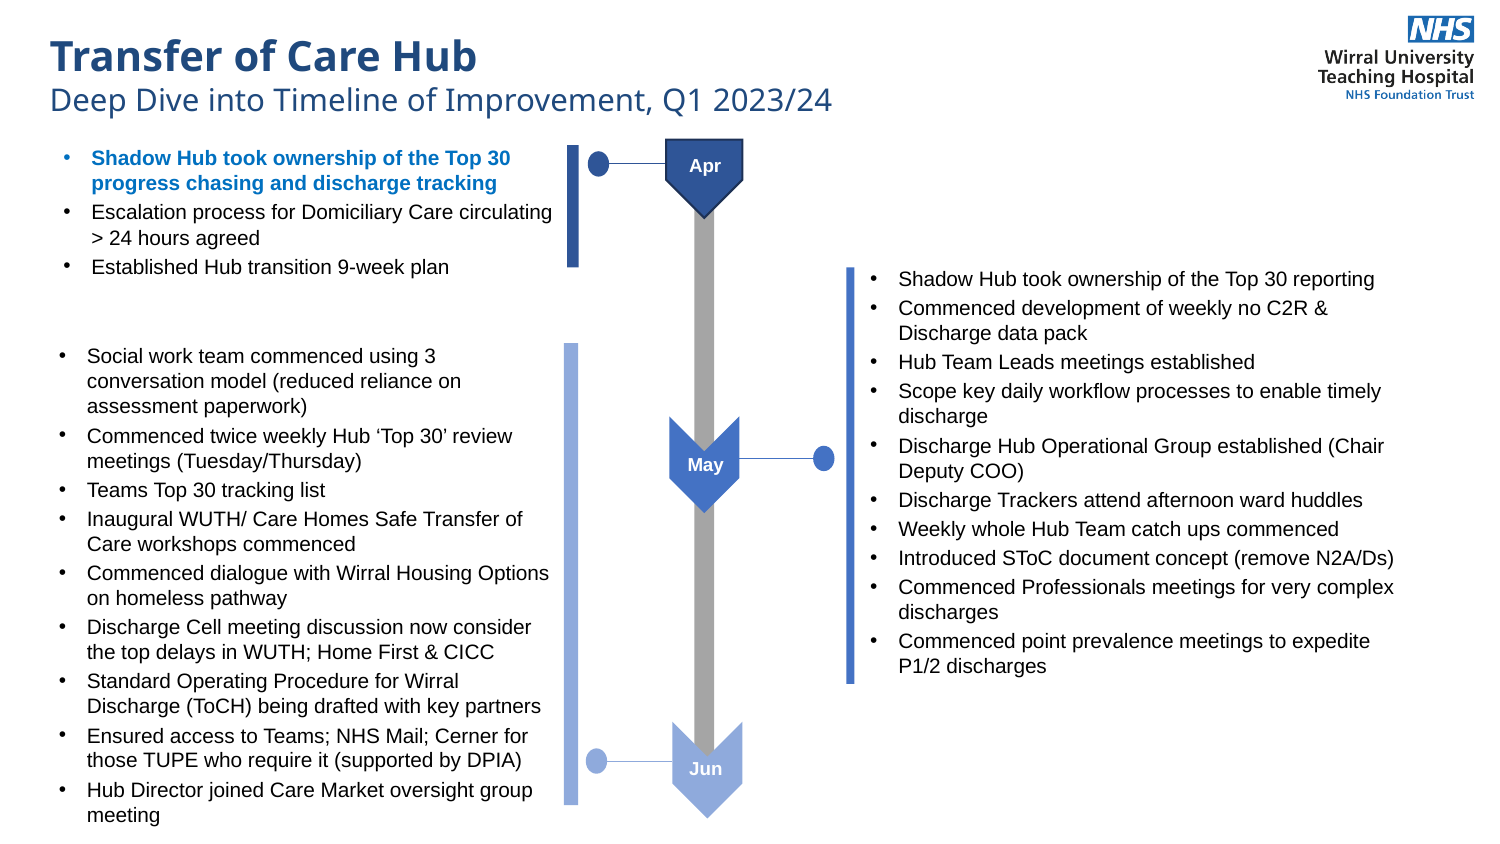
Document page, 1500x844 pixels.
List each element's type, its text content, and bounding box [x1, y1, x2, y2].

text_box [693, 505, 715, 748]
text_box [668, 413, 700, 483]
text_box [586, 150, 611, 178]
text_box [673, 484, 735, 515]
text_box [563, 342, 579, 806]
text_box Transfer of Care Hub Deep Dive into Timeline of Improvement, Q1 2023/24 [34, 22, 1141, 126]
text_box [665, 138, 744, 220]
text_box May [672, 445, 782, 484]
text_box [584, 747, 609, 775]
text_box [812, 444, 836, 473]
text_box [714, 719, 744, 748]
picture [1312, 9, 1481, 107]
text_box Jun [674, 748, 783, 787]
text_box [845, 266, 855, 685]
text_box [693, 210, 715, 445]
text_box Social work team commenced using 3 conversation model (reduced reliance on assessment paperwork) Commenced twice weekly Hub ‘Top 30’ review meetings (Tuesday/Thursday) Teams Top 30 tracking list Inaugural WUTH/ Care Homes Safe Transfer of Care workshops commenced Commenced dialogue with Wirral Housing Options on homeless pathway Discharge Cell meeting discussion now consider the top delays in WUTH; Home First & CICC Standard Operating Procedure for Wirral Discharge (ToCH) being drafted with key partners Ensured access to Teams; NHS Mail; Cerner for those TUPE who require it (supported by DPIA) Hub Director joined Care Market oversight group meeting [49, 343, 555, 438]
text_box Shadow Hub took ownership of the Top 30 reporting Commenced development of weekly no C2R & Discharge data pack Hub Team Leads meetings established Scope key daily workflow processes to enable timely discharge Discharge Hub Operational Group established (Chair Deputy COO) Discharge Trackers attend afternoon ward huddles Weekly whole Hub Team catch ups commenced Introduced SToC document concept (remove N2A/Ds) Commenced Professionals meetings for very complex discharges Commenced point prevalence meetings to expedite P1/2 discharges [861, 265, 1408, 360]
text_box [709, 413, 741, 445]
text_box Shadow Hub took ownership of the Top 30 progress chasing and discharge tracking Escalation process for Domiciliary Care circulating > 24 hours agreed Established Hub transition 9-week plan [54, 145, 558, 268]
text_box [566, 144, 580, 268]
text_box Apr [674, 146, 783, 184]
text_box [671, 719, 741, 820]
